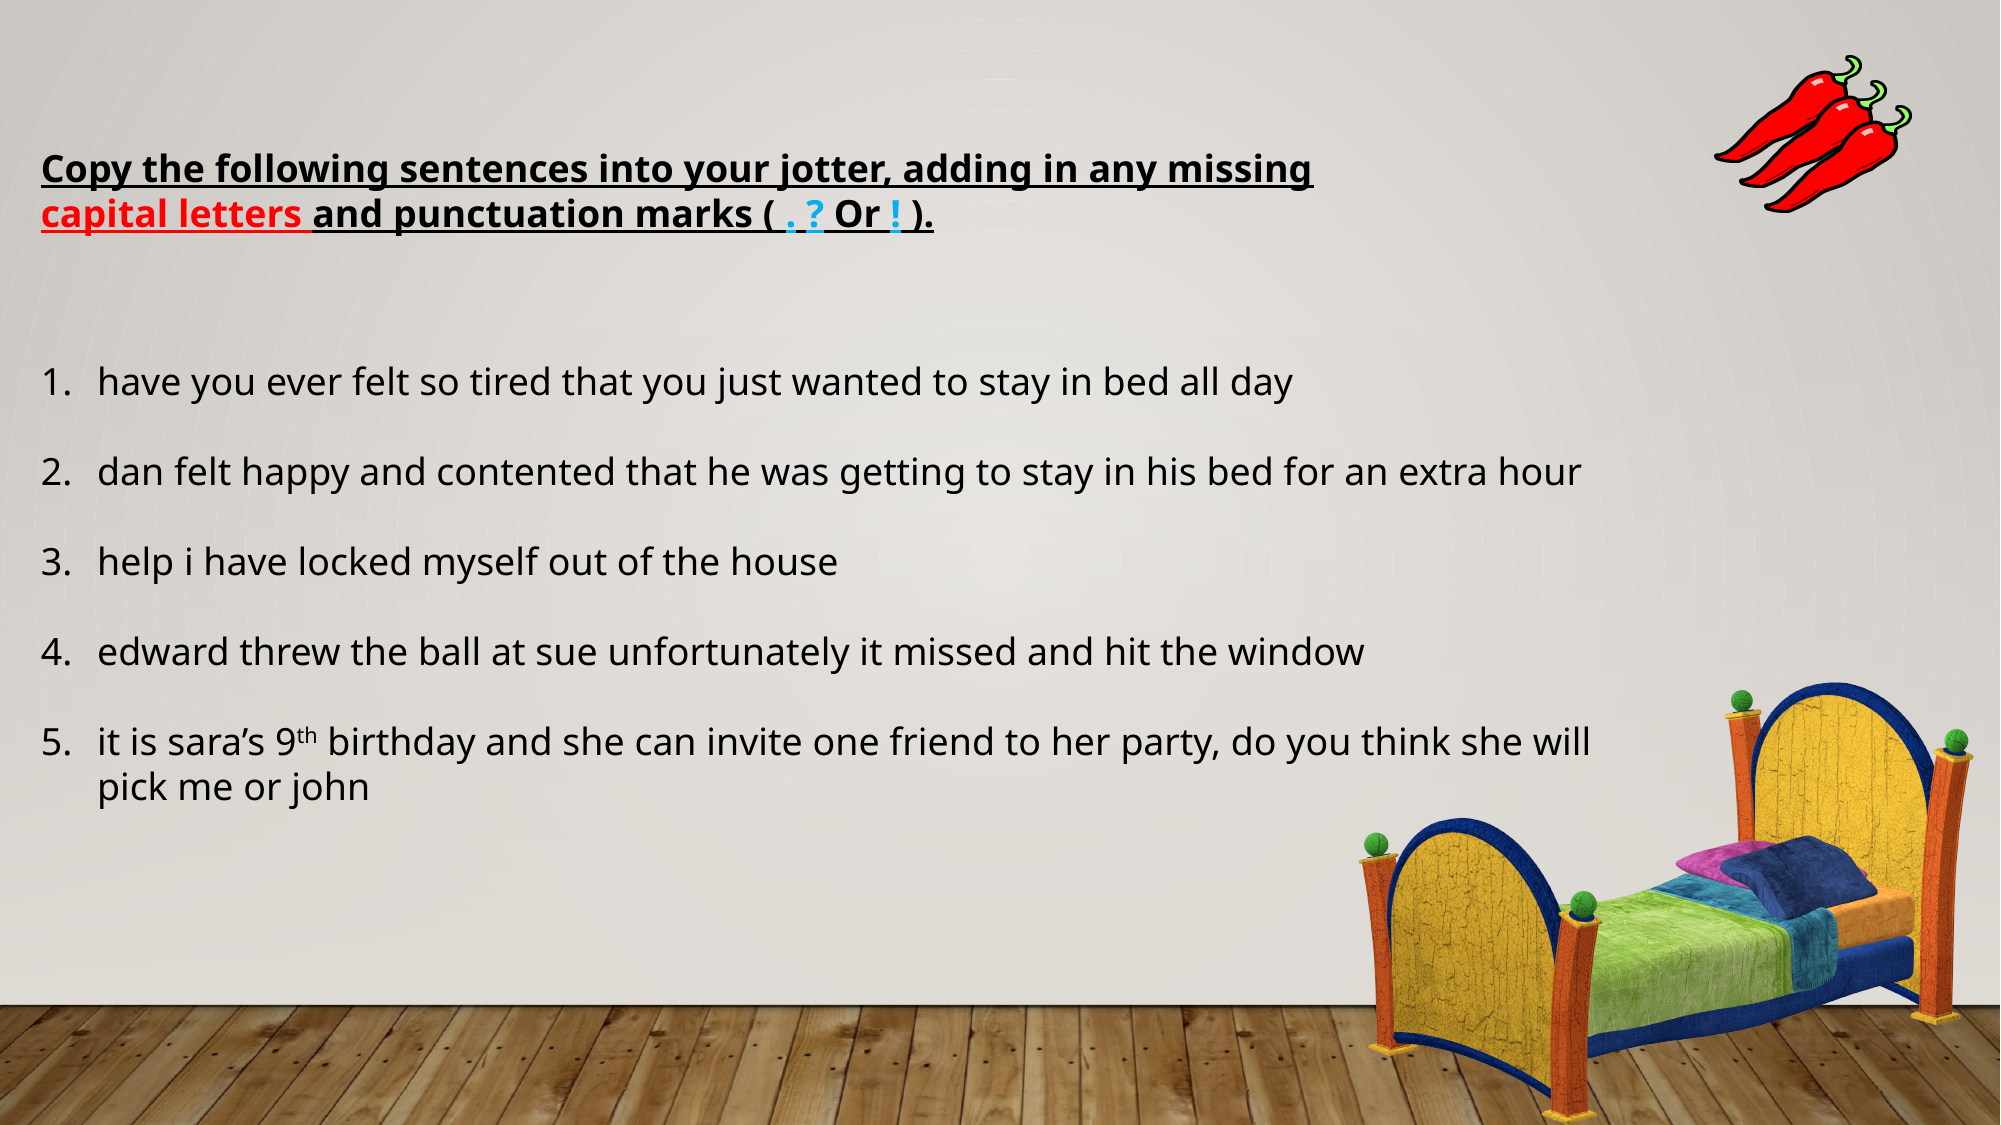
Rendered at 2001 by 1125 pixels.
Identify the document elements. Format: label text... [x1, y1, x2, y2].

text_box have you ever felt so tired that you just wanted to stay in bed all day dan felt happy and contented that he was getting to stay in his bed for an extra hour help i have locked myself out of the house edward threw the ball at sue unfortunately it missed and hit the window it is sara’s 9th birthday and she can invite one friend to her party, do you think she will pick me or john [25, 350, 1625, 816]
text_box Copy the following sentences into your jotter, adding in any missing capital letters and punctuation marks ( . ? Or ! ). [25, 137, 1334, 242]
picture [0, 437, 2000, 1125]
picture [1714, 55, 1912, 213]
